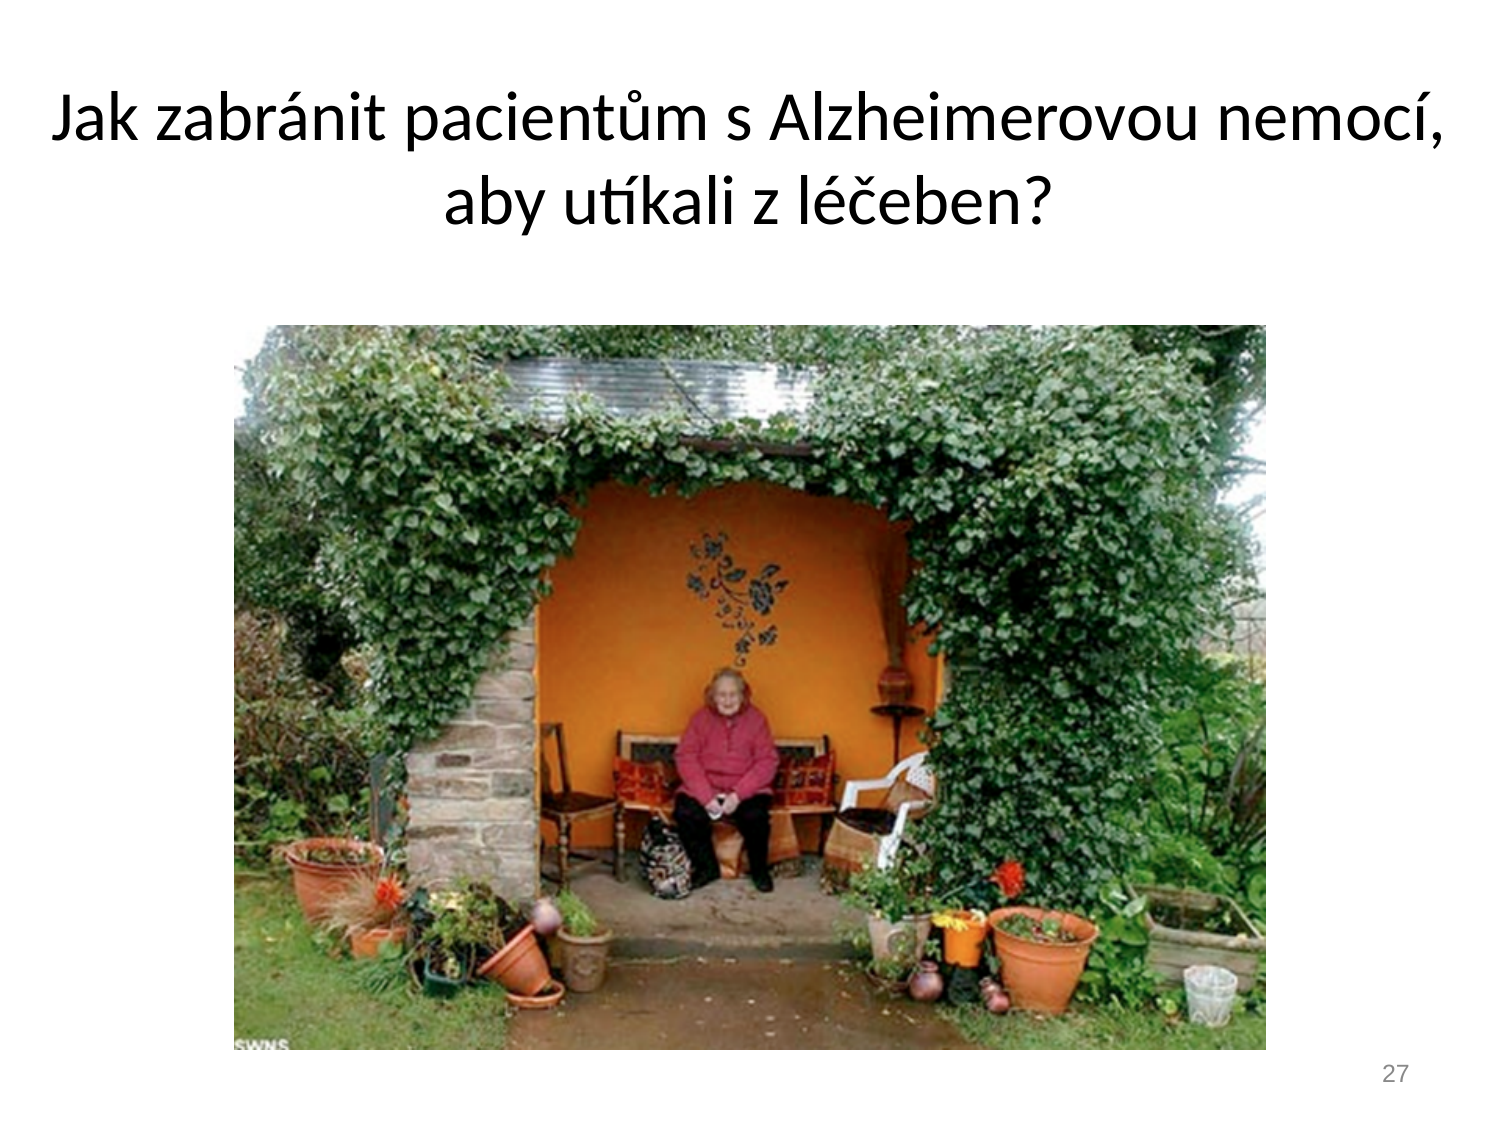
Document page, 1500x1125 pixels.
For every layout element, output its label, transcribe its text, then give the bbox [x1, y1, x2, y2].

title Jak zabránit pacientům s Alzheimerovou nemocí, aby utíkali z léčeben? [0, 60, 1500, 249]
slide_number 27 [1074, 1042, 1425, 1103]
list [234, 325, 1266, 1050]
